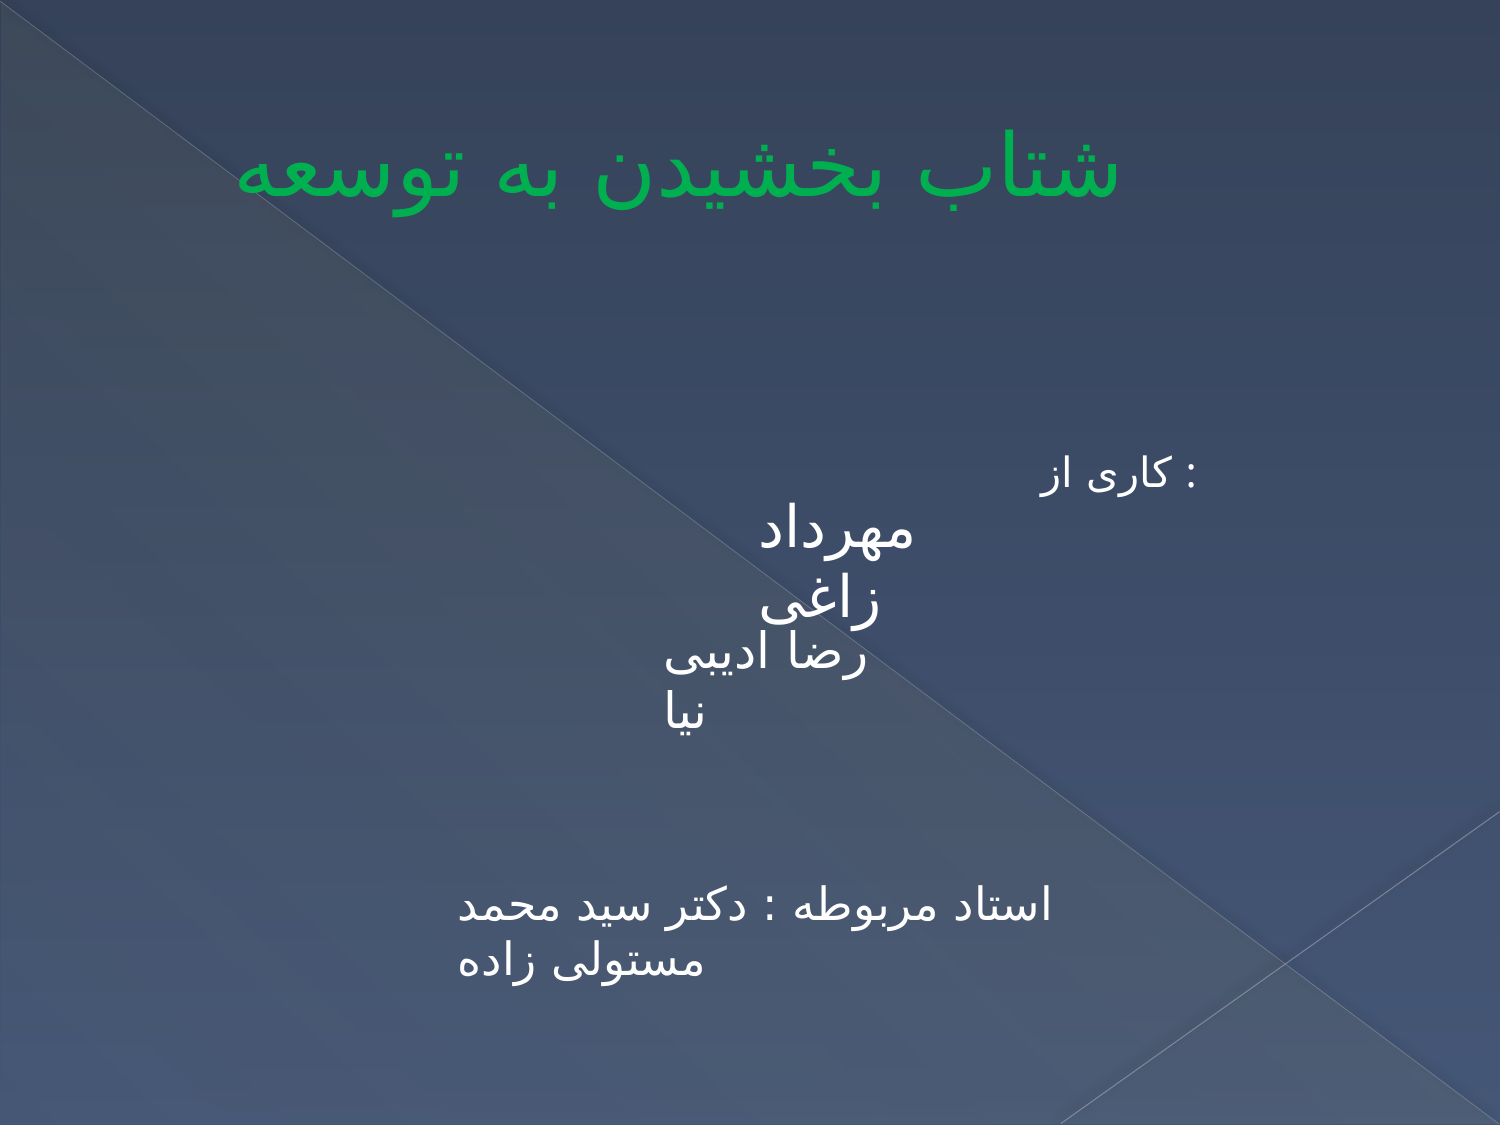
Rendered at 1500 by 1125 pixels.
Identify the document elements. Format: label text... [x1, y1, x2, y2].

text_box استاد مربوطه : دکتر سید محمد مستولی زاده [442, 867, 1152, 993]
text_box کاری از : [1026, 438, 1500, 504]
text_box رضا ادیبی نیا [648, 611, 886, 746]
title شتاب بخشیدن به توسعه [152, 46, 1219, 277]
text_box مهرداد زاغی [743, 481, 1027, 637]
